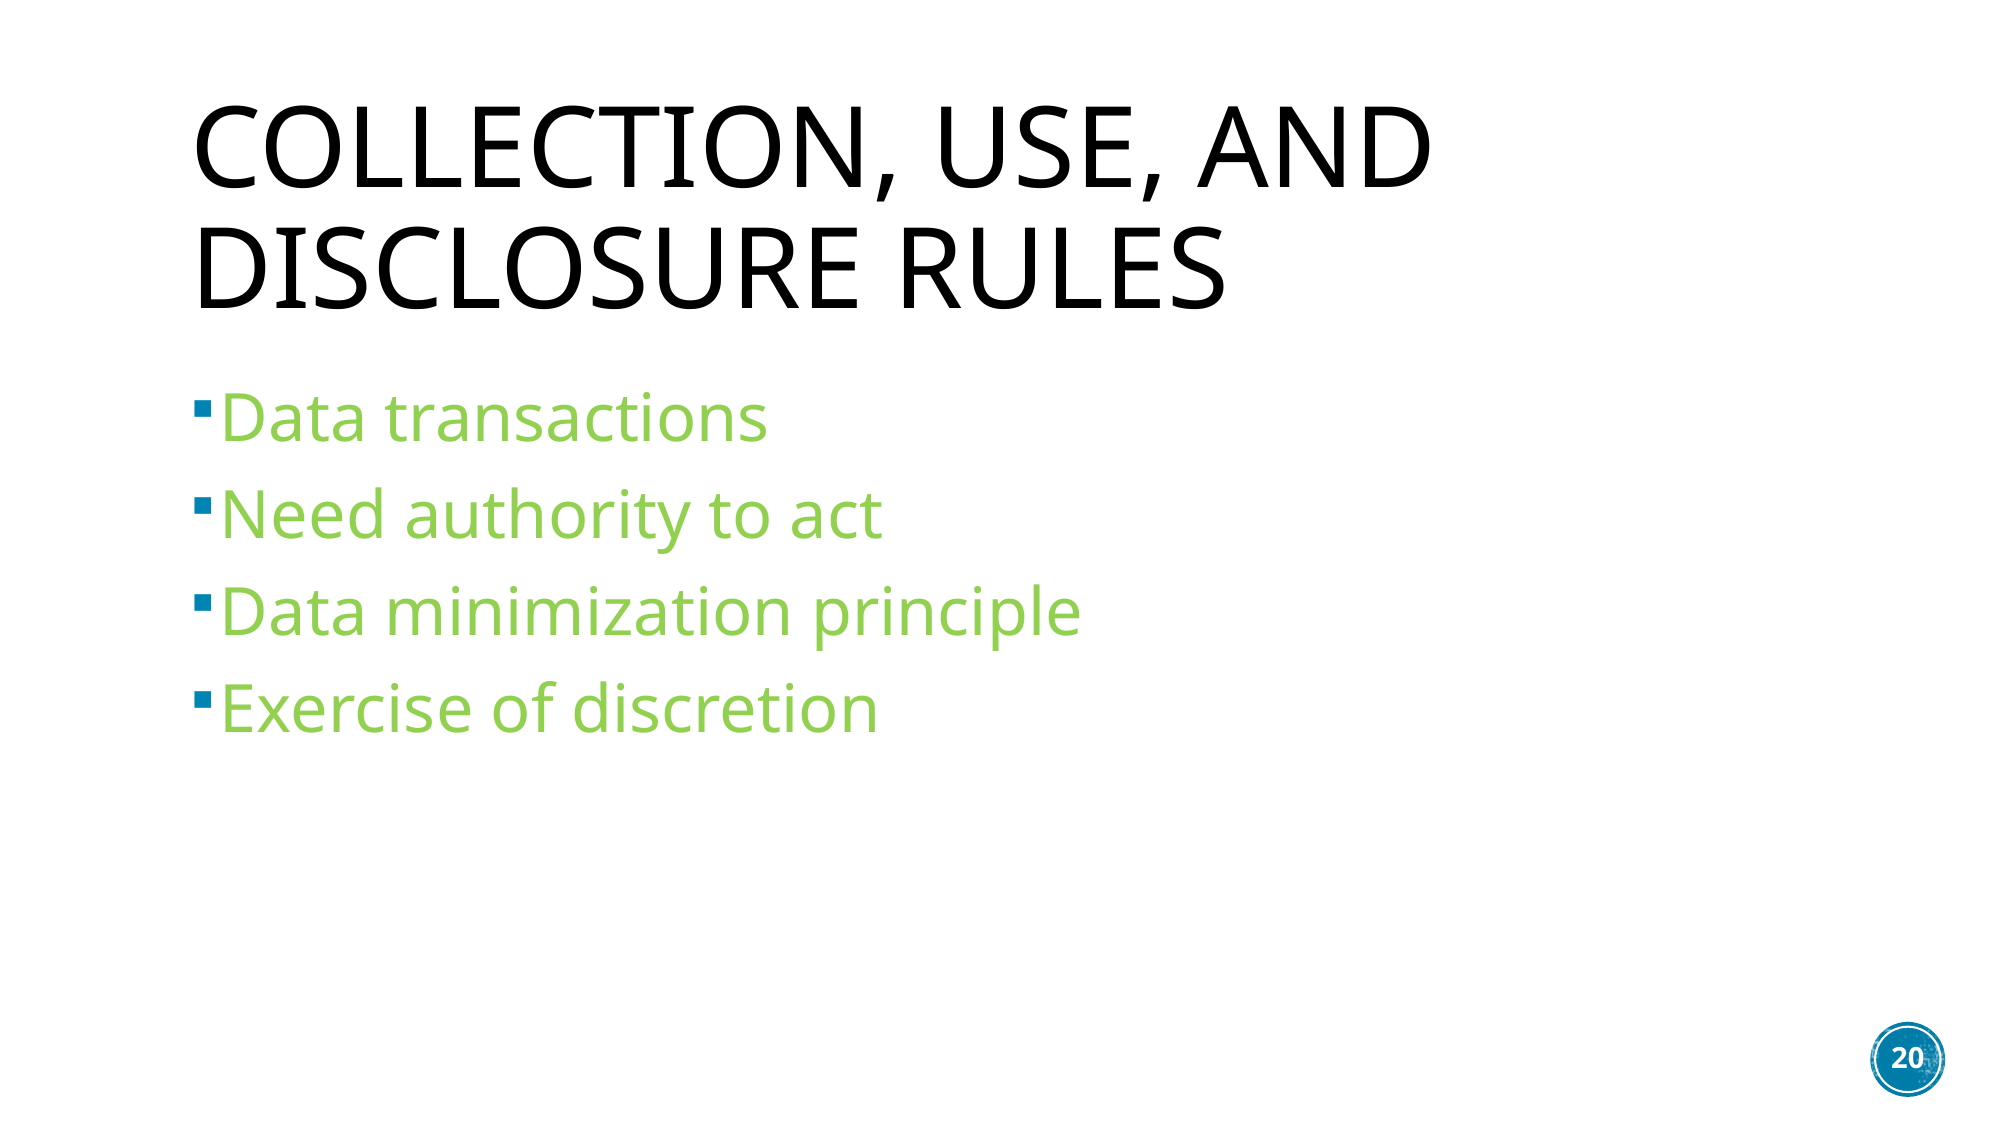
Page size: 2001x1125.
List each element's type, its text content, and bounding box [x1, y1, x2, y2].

list Data transactions Need authority to act Data minimization principle Exercise of discretion [174, 376, 1825, 990]
slide_number 20 [1855, 1028, 1961, 1089]
title Collection, use, and disclosure rules [175, 79, 1826, 344]
